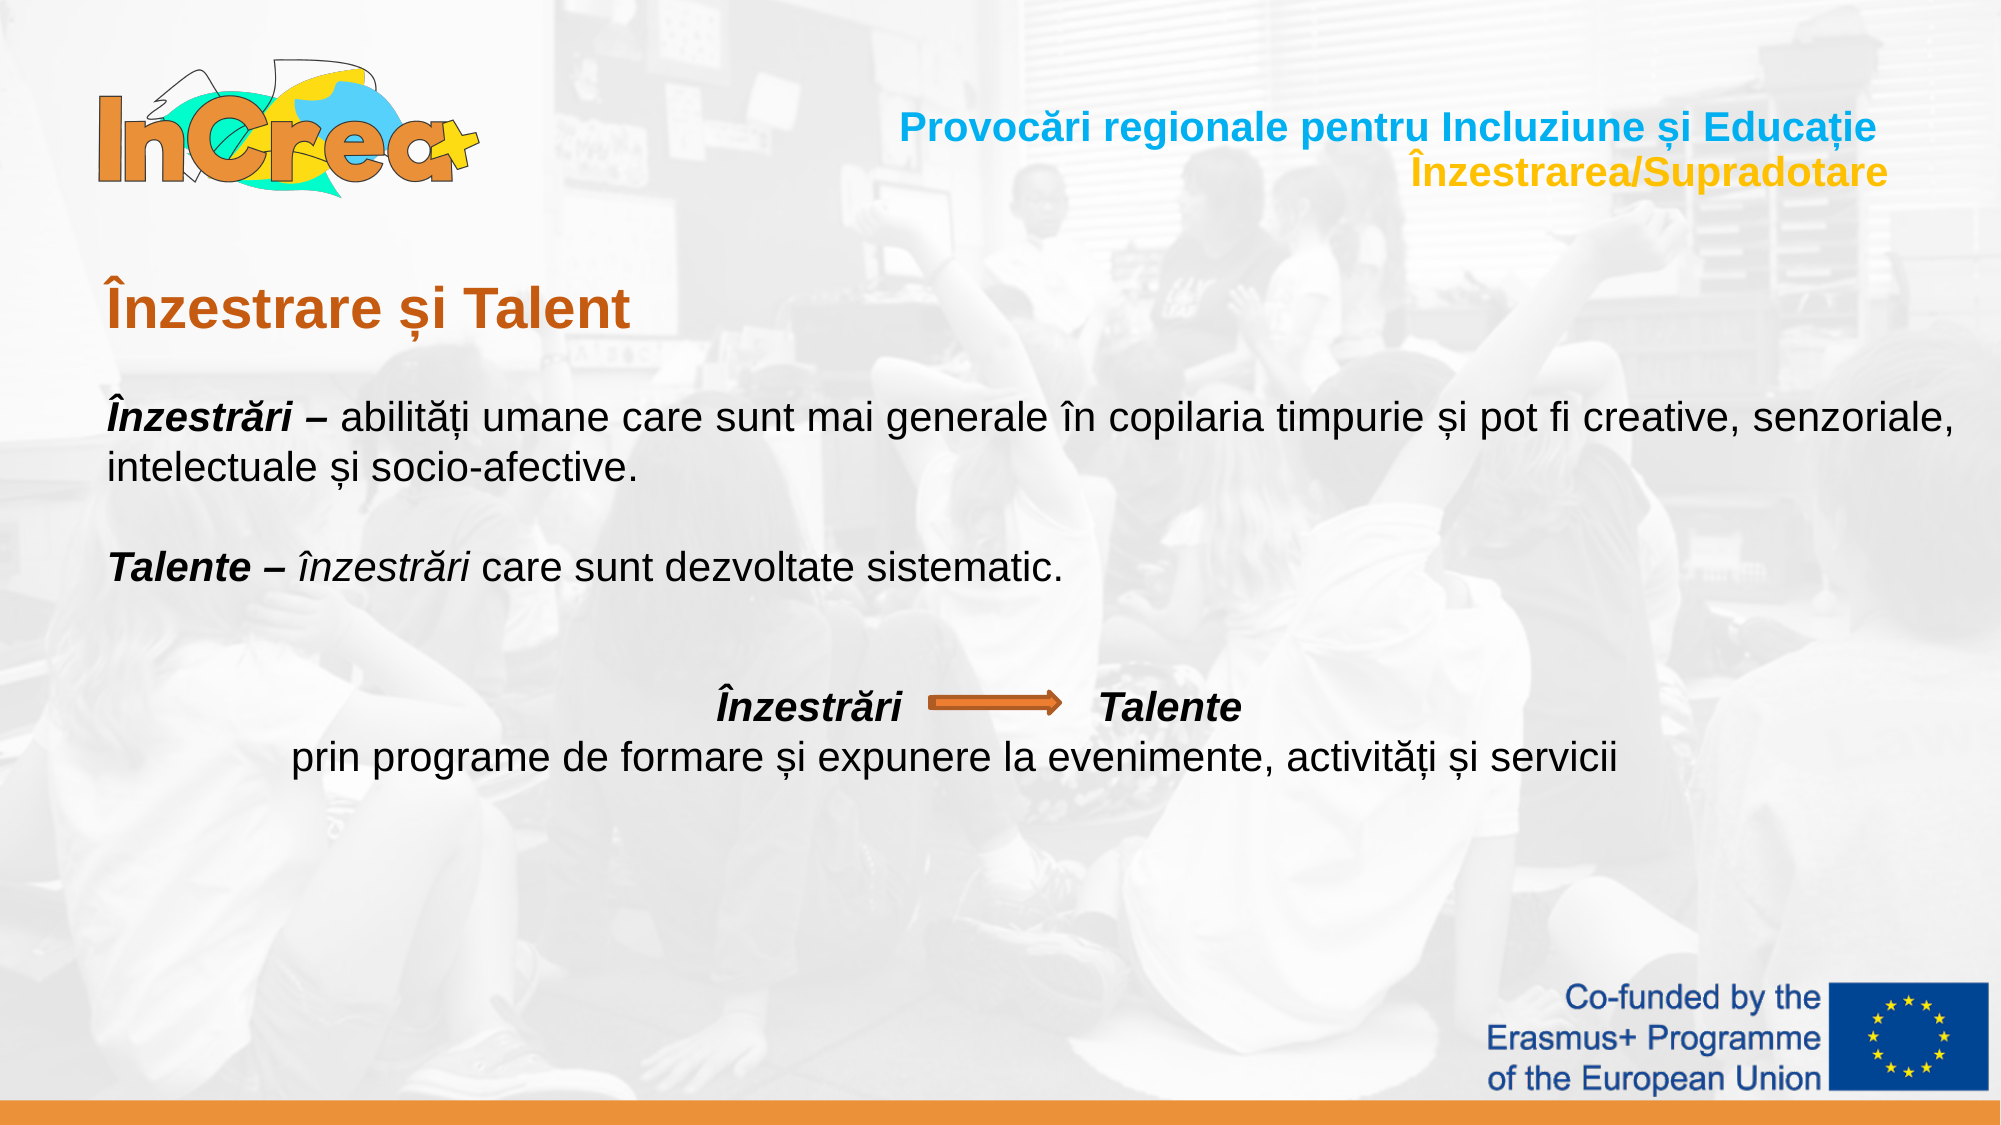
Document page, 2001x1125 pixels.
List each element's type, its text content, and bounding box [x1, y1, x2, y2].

text_box Provocări regionale pentru Incluziune și Educație Înzestrarea/Supradotare [478, 97, 1904, 236]
picture [93, 52, 482, 203]
text_box Înzestrare și Talent Înzestrări – abilități umane care sunt mai generale în copilaria timpurie și pot fi creative, senzoriale, intelectuale și socio-afective. Talente – înzestrări care sunt dezvoltate sistematic. Înzestrări Talente prin programe de formare și expunere la evenimente, activități și servicii [91, 262, 1971, 928]
text_box [928, 689, 1063, 716]
picture [1472, 979, 2000, 1101]
